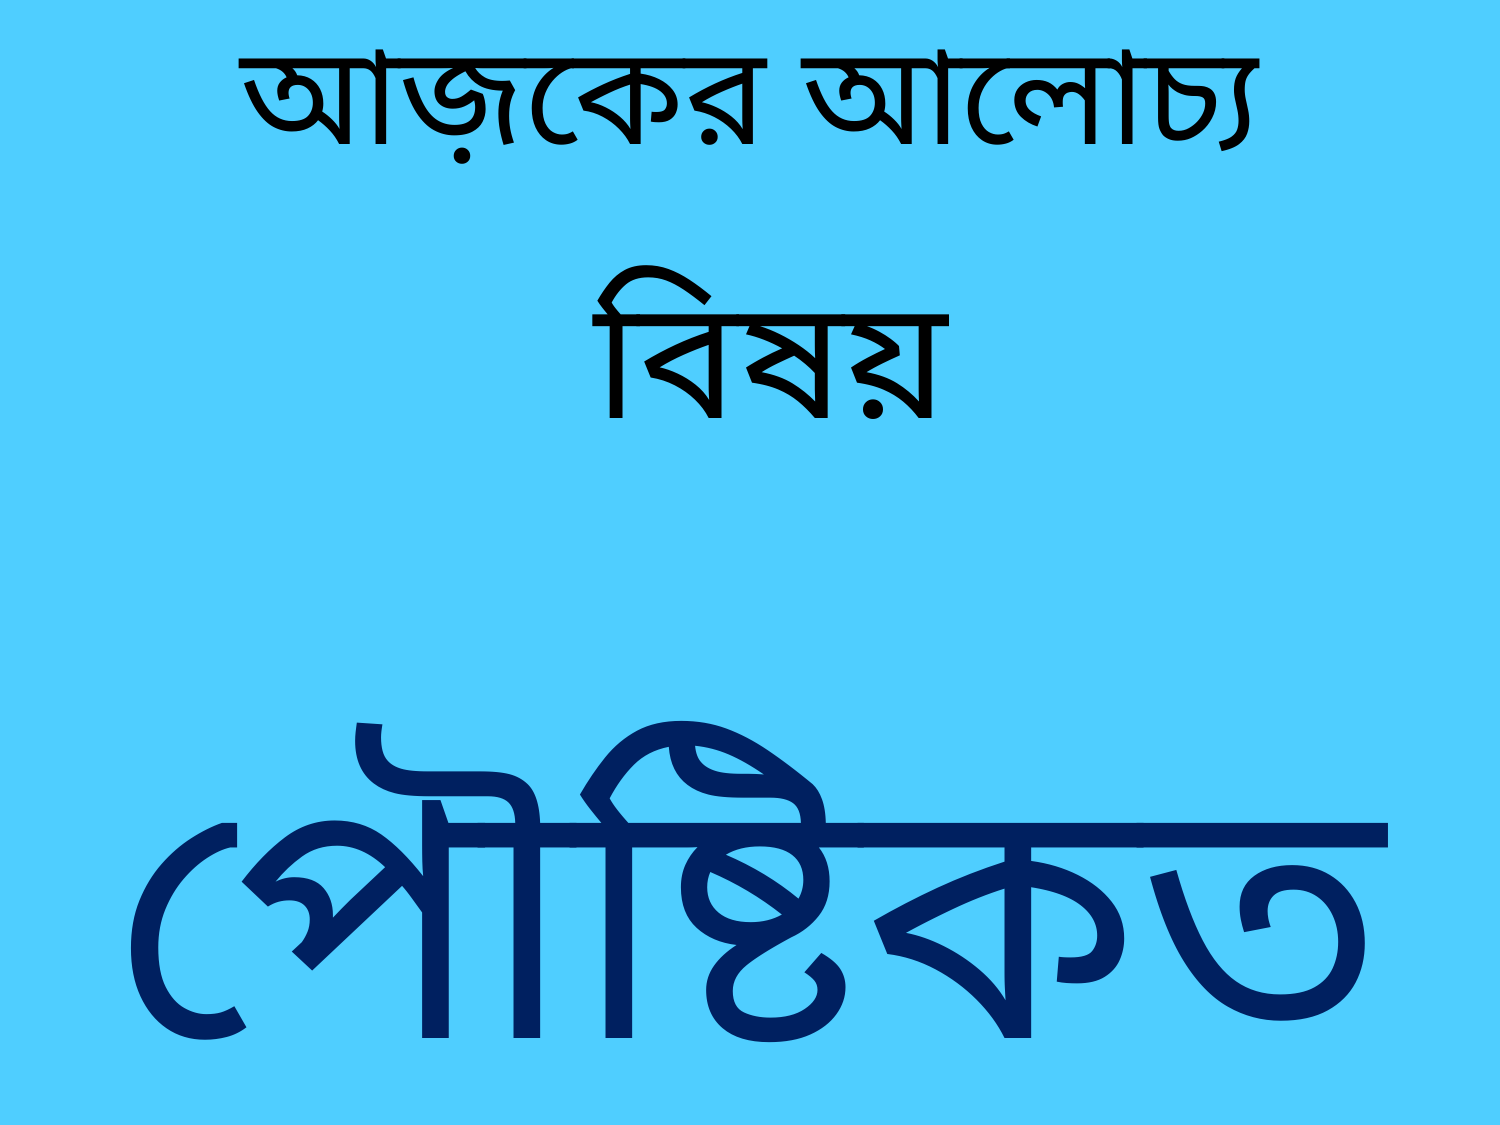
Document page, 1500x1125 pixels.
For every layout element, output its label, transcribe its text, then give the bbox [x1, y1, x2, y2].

text_box আজ়কের আলোচ্য বিষয় পৌষ্টিকতন্ত্র [0, 0, 1500, 1125]
